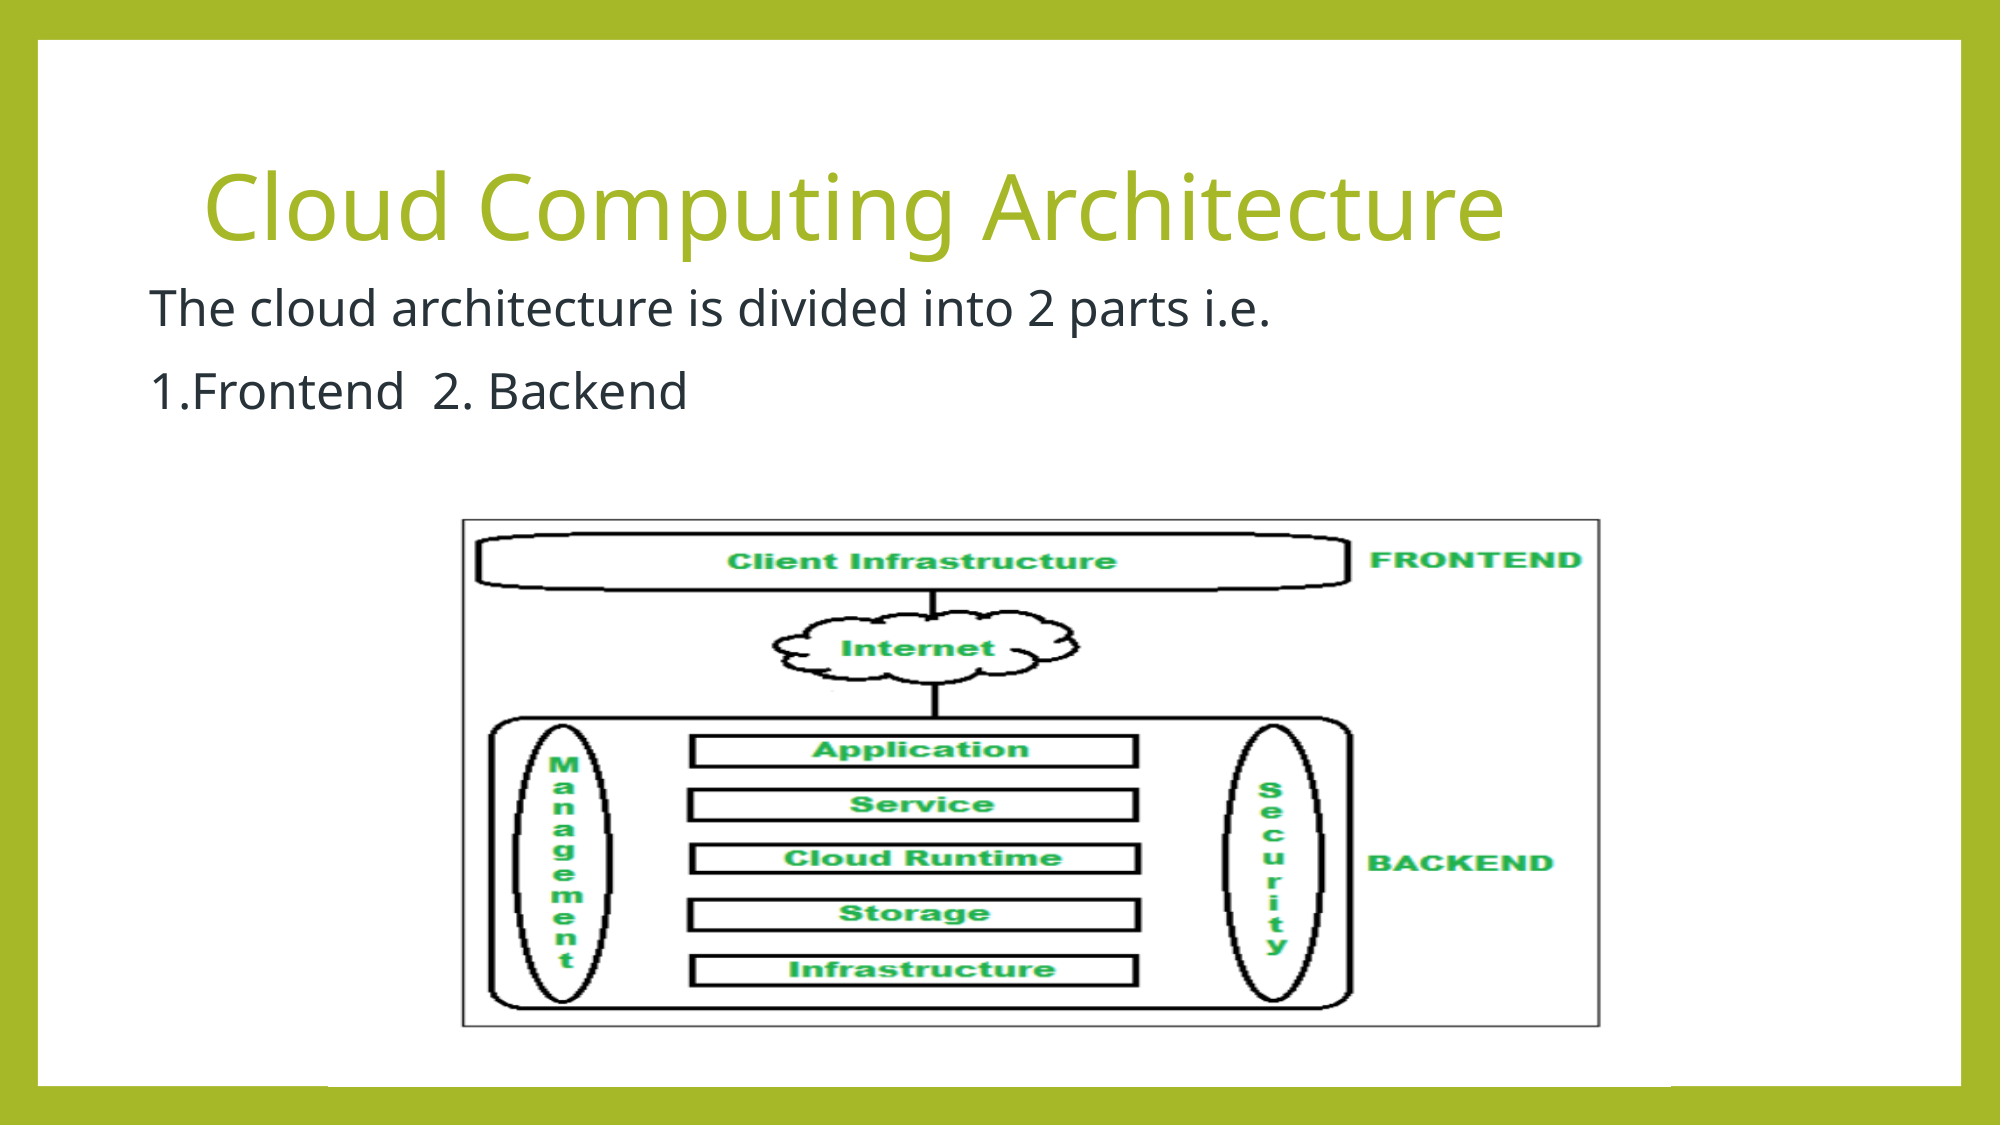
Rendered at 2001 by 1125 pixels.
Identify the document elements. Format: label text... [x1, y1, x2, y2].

title Cloud Computing Architecture [187, 99, 1808, 275]
list The cloud architecture is divided into 2 parts i.e. 1.Frontend 2. Backend [112, 275, 1884, 1000]
picture [328, 437, 1672, 1087]
